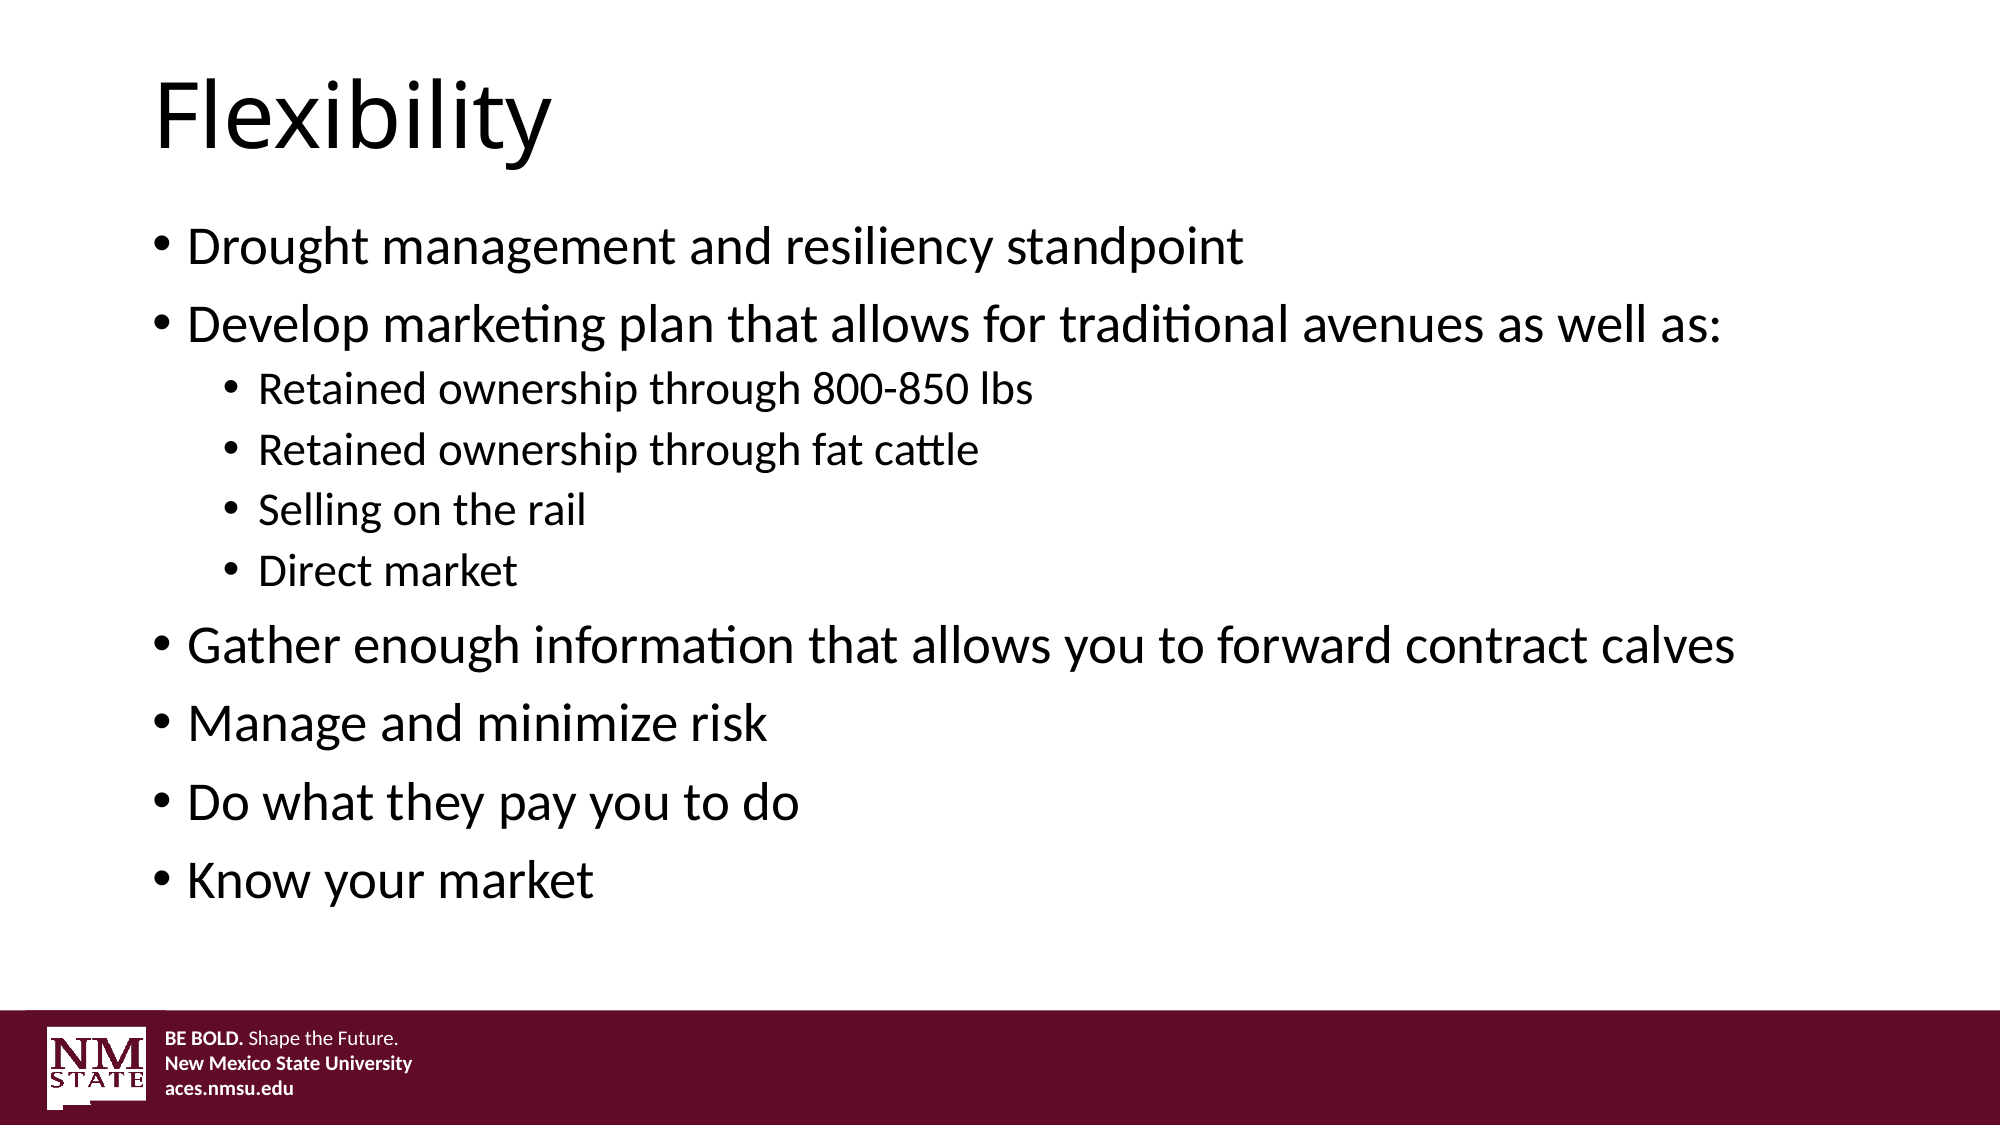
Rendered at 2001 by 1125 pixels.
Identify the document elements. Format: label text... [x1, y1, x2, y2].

title Flexibility [137, 59, 1863, 179]
picture [32, 1015, 160, 1121]
list Drought management and resiliency standpoint Develop marketing plan that allows for traditional avenues as well as: Retained ownership through 800-850 lbs Retained ownership through fat cattle Selling on the rail Direct market Gather enough information that allows you to forward contract calves Manage and minimize risk Do what they pay you to do Know your market [137, 209, 1863, 921]
